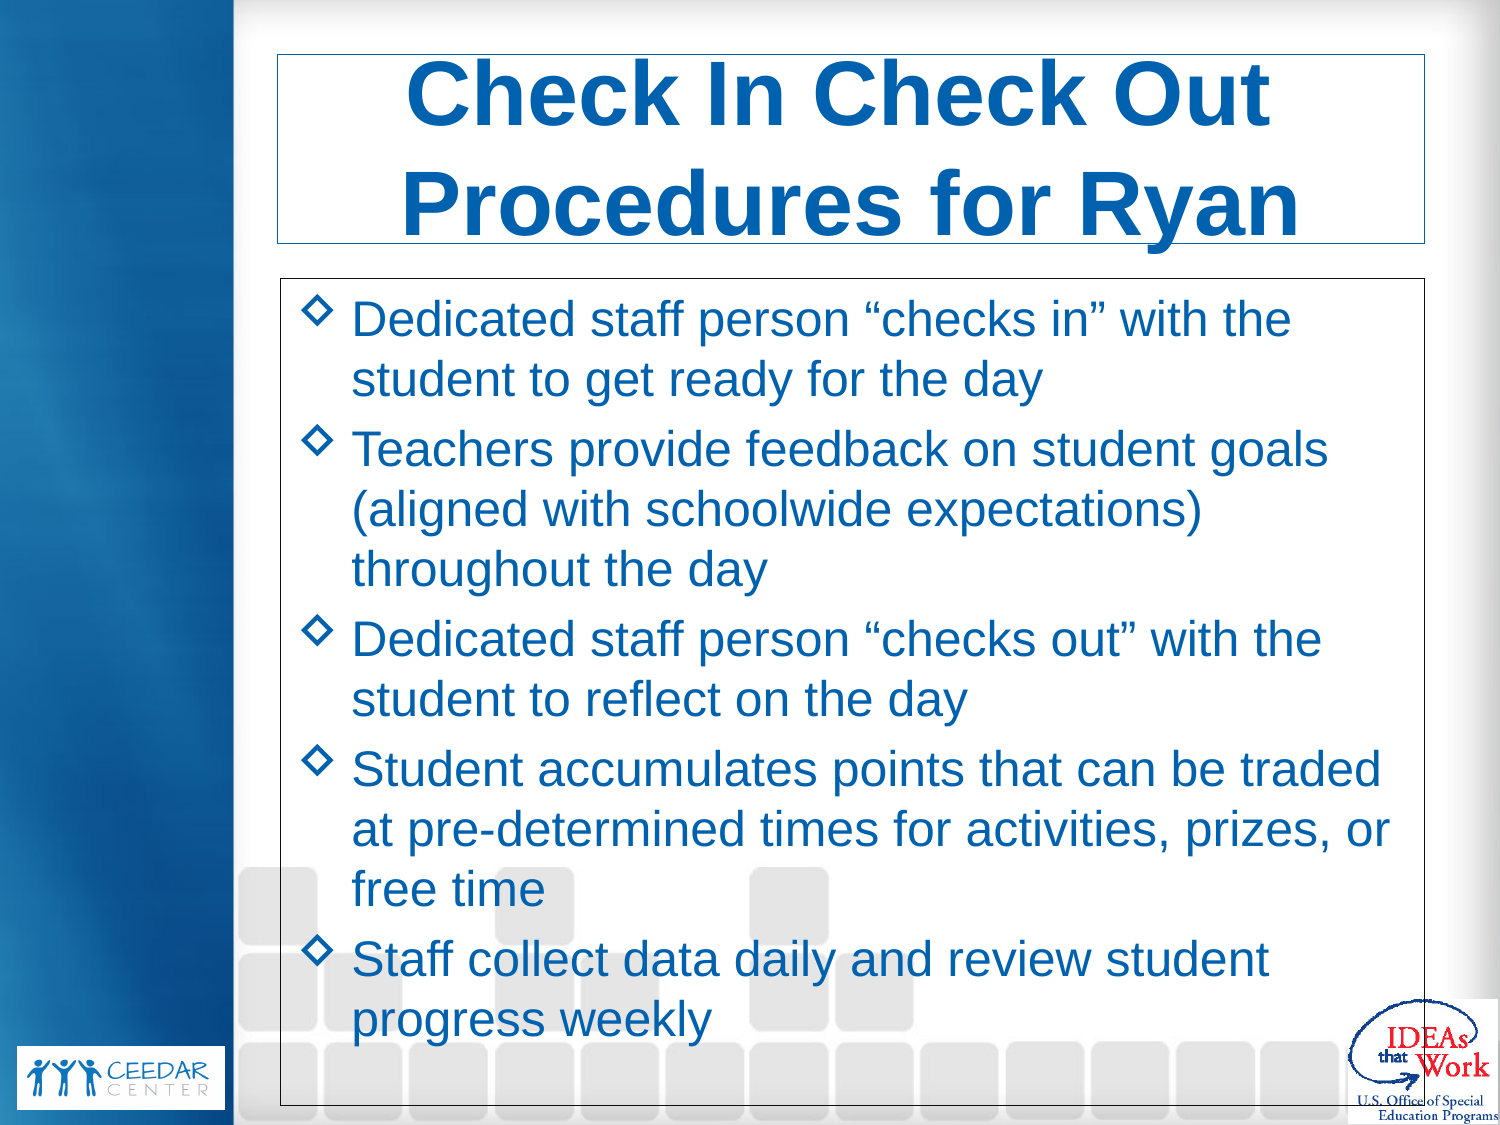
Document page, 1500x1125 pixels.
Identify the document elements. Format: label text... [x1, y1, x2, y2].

title Check In Check Out Procedures for Ryan [277, 54, 1425, 244]
picture [0, 0, 1500, 1125]
list Dedicated staff person “checks in” with the student to get ready for the day Teachers provide feedback on student goals (aligned with schoolwide expectations) throughout the day Dedicated staff person “checks out” with the student to reflect on the day Student accumulates points that can be traded at pre-determined times for activities, prizes, or free time Staff collect data daily and review student progress weekly [280, 278, 1425, 1106]
